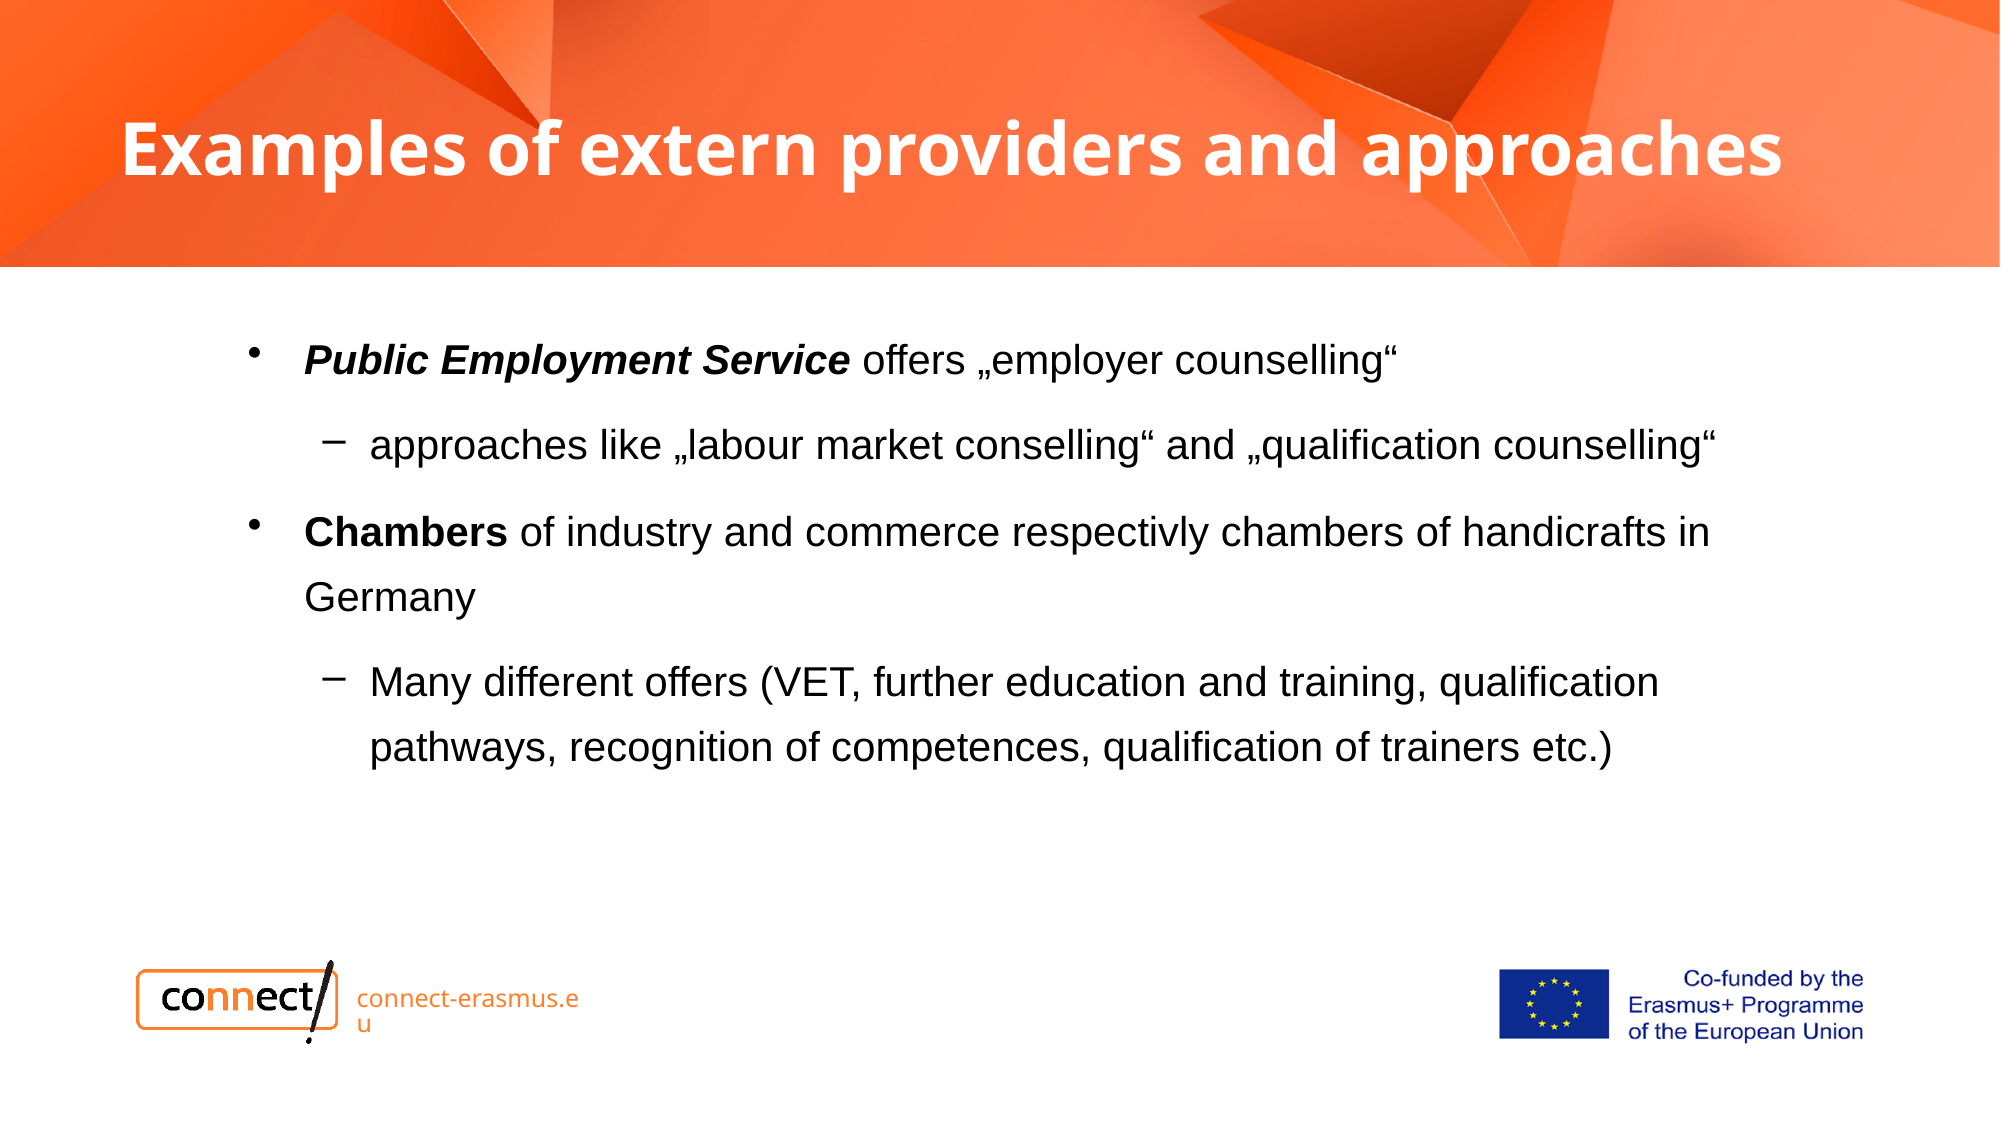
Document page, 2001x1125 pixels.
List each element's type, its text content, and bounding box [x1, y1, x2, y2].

picture [136, 960, 338, 1044]
text_box Public Employment Service offers „employer counselling“ approaches like „labour market conselling“ and „qualification counselling“ Chambers of industry and commerce respectivly chambers of handicrafts in Germany Many different offers (VET, further education and training, qualification pathways, recognition of competences, qualification of trainers etc.) [233, 310, 1830, 778]
title Examples of extern providers and approaches [104, 87, 1830, 200]
picture [2, 0, 2000, 267]
footer connect-erasmus.eu [341, 976, 607, 1022]
picture [1498, 968, 1863, 1044]
